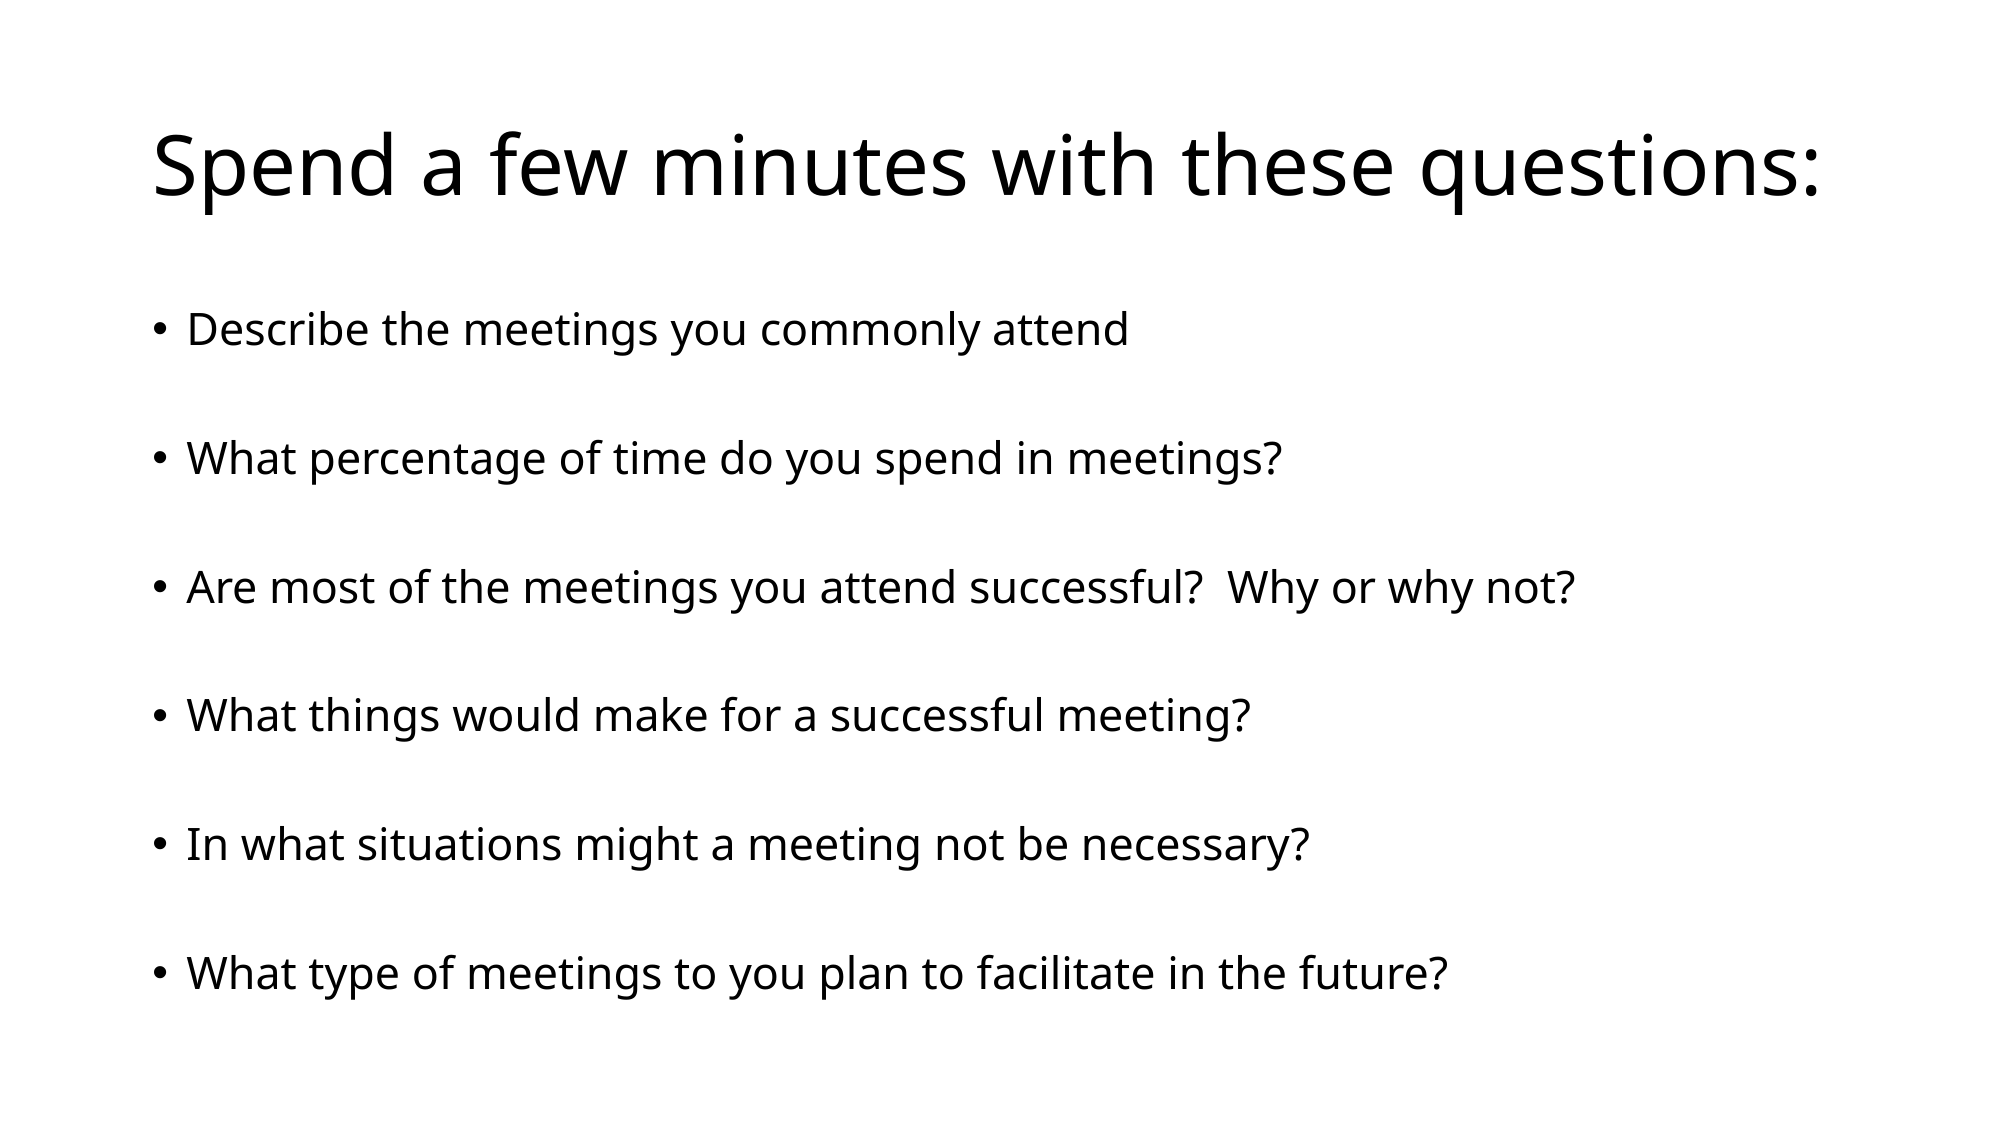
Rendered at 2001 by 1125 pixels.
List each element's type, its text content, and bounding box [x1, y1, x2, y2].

list Describe the meetings you commonly attend What percentage of time do you spend in meetings? Are most of the meetings you attend successful? Why or why not? What things would make for a successful meeting? In what situations might a meeting not be necessary? What type of meetings to you plan to facilitate in the future? [137, 299, 1863, 1014]
title Spend a few minutes with these questions: [137, 59, 1863, 278]
